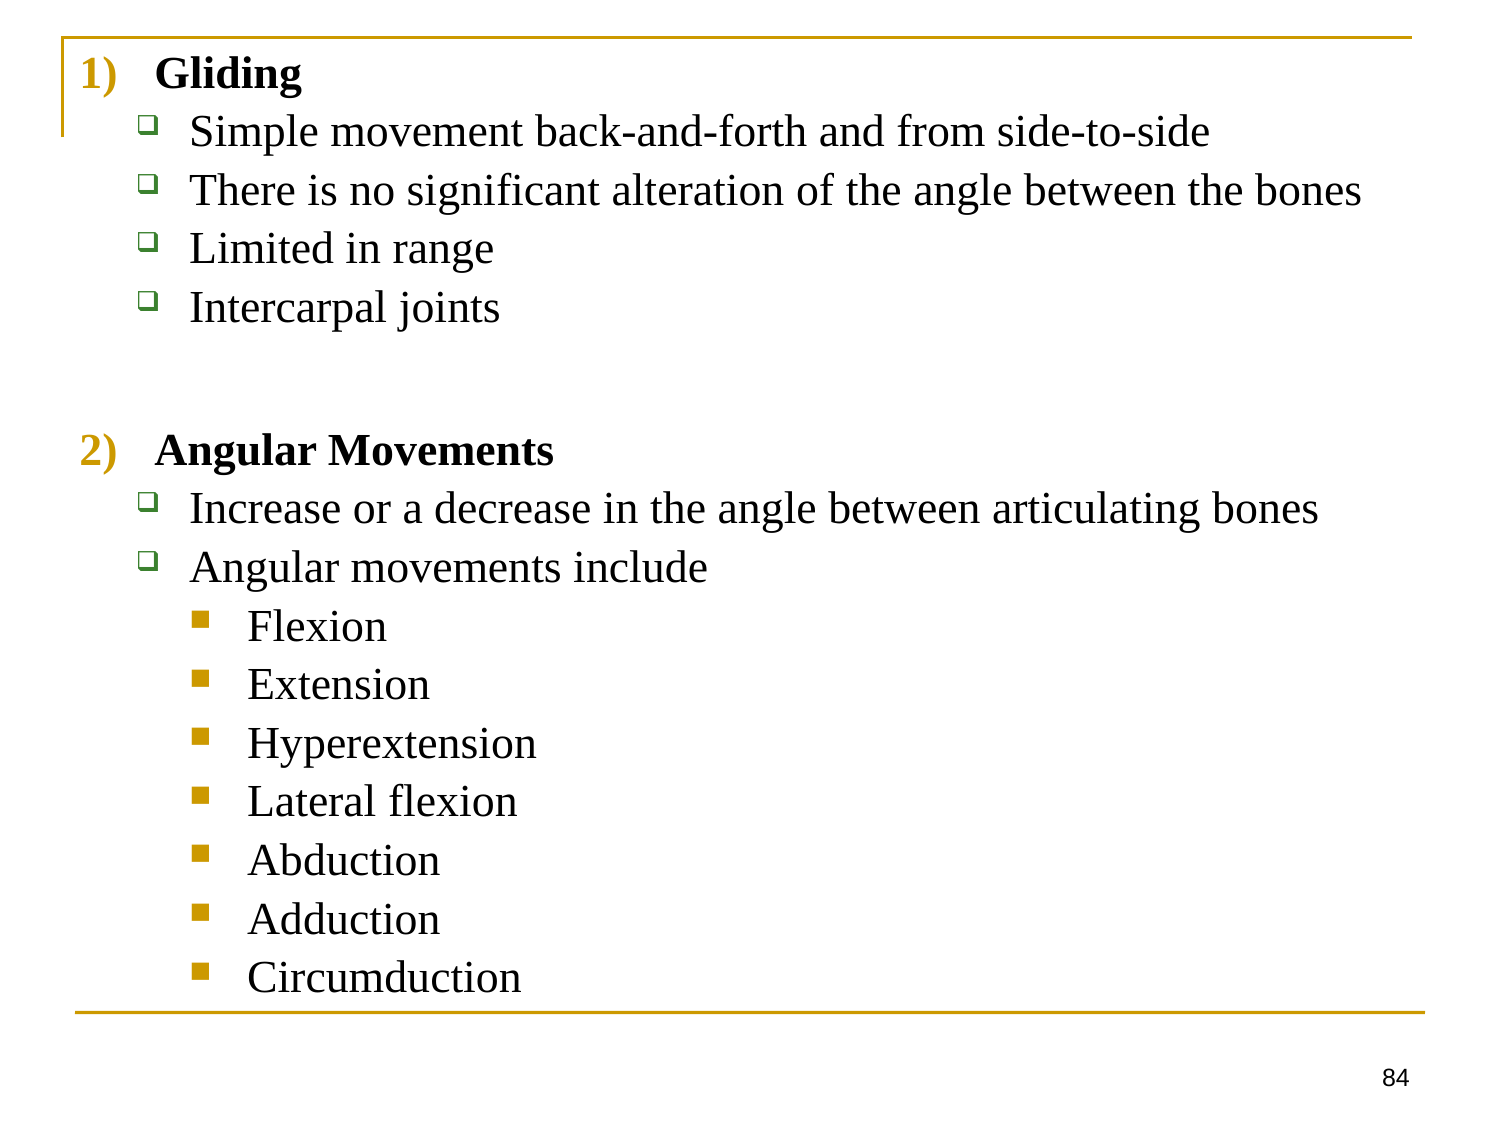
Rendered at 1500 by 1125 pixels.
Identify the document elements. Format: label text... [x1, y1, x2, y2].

list Gliding Simple movement back-and-forth and from side-to-side There is no significant alteration of the angle between the bones Limited in range Intercarpal joints Angular Movements Increase or a decrease in the angle between articulating bones Angular movements include Flexion Extension Hyperextension Lateral flexion Abduction Adduction Circumduction [64, 40, 1415, 1029]
slide_number 84 [1074, 1023, 1426, 1100]
